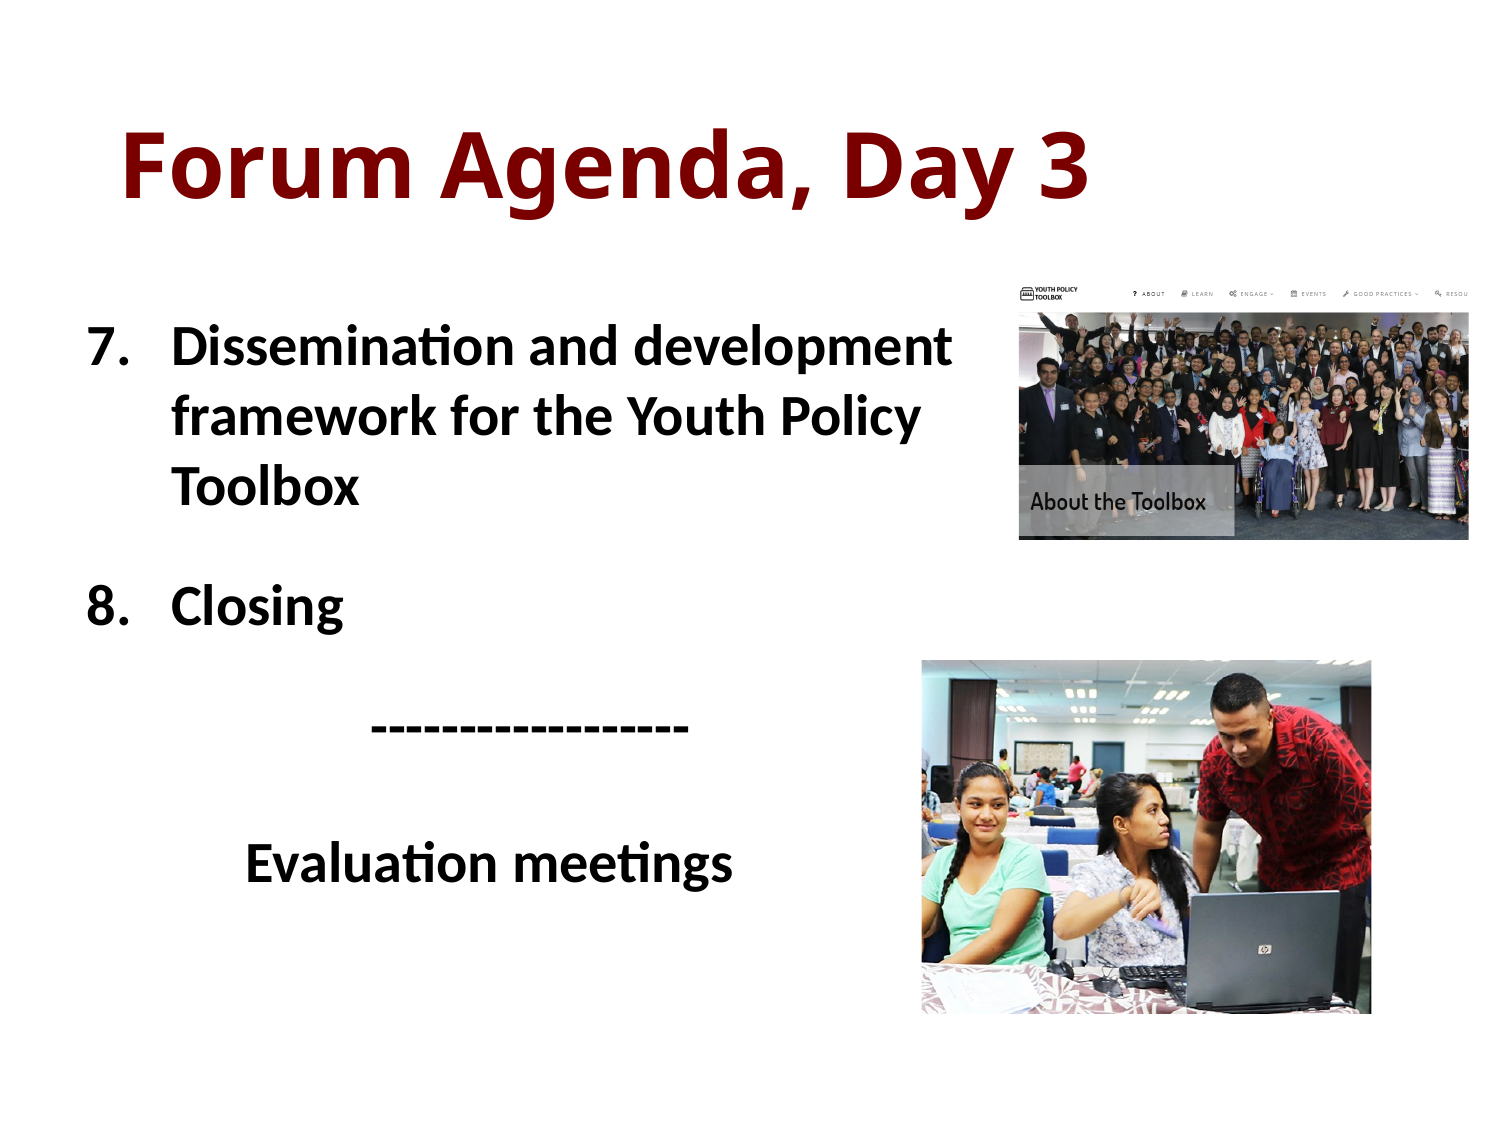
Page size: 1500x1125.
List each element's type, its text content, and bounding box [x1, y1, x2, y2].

title Forum Agenda, Day 3 [103, 59, 1397, 278]
picture [1018, 277, 1469, 541]
picture [921, 660, 1372, 1014]
list Dissemination and development framework for the Youth Policy Toolbox Closing ------------------ Evaluation meetings [71, 299, 989, 1014]
